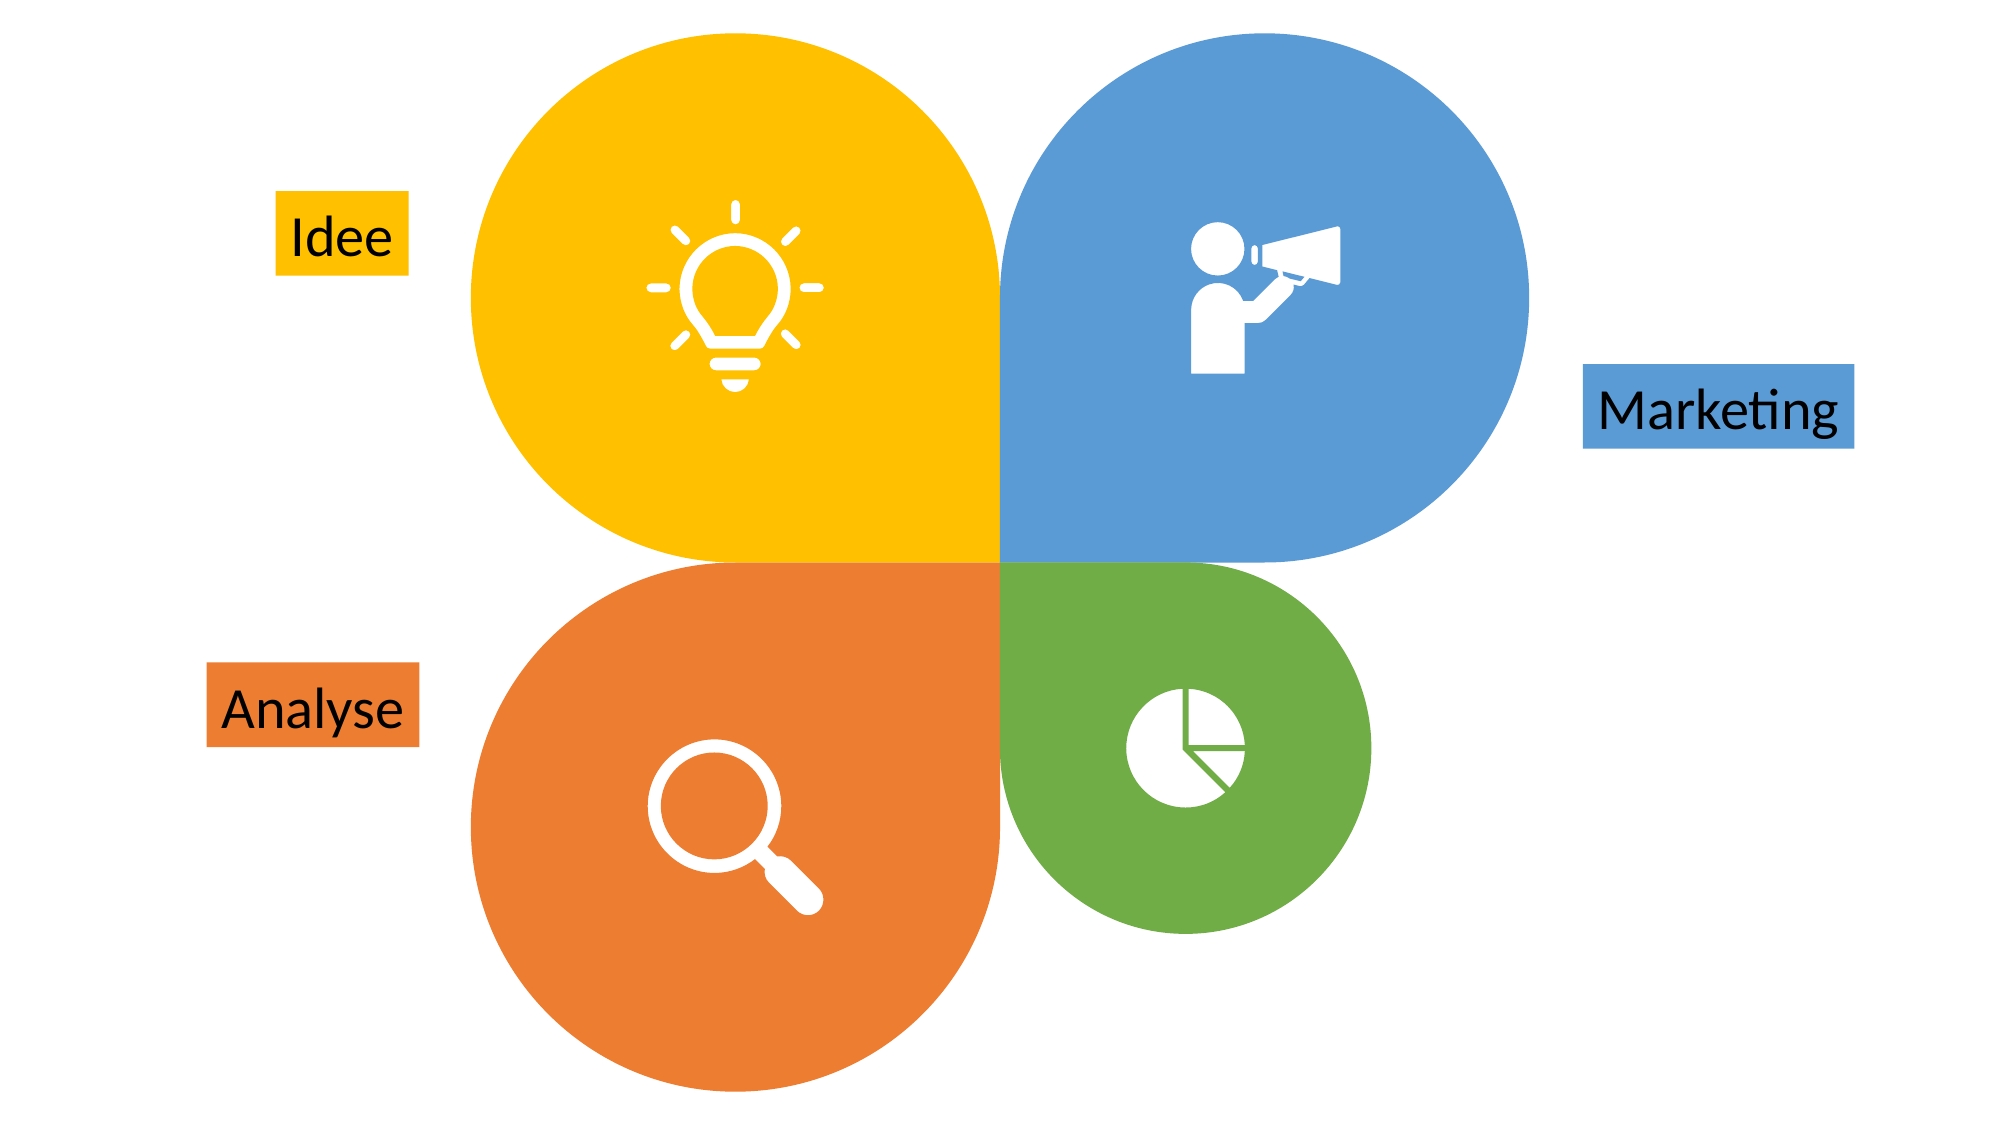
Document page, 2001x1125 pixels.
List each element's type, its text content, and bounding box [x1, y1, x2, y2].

text_box Idee [275, 191, 409, 276]
text_box [999, 562, 1372, 934]
text_box [470, 33, 1000, 562]
text_box Marketing [1582, 364, 1855, 449]
text_box [999, 33, 1530, 563]
text_box Analyse [206, 662, 420, 748]
text_box [470, 562, 1001, 1092]
